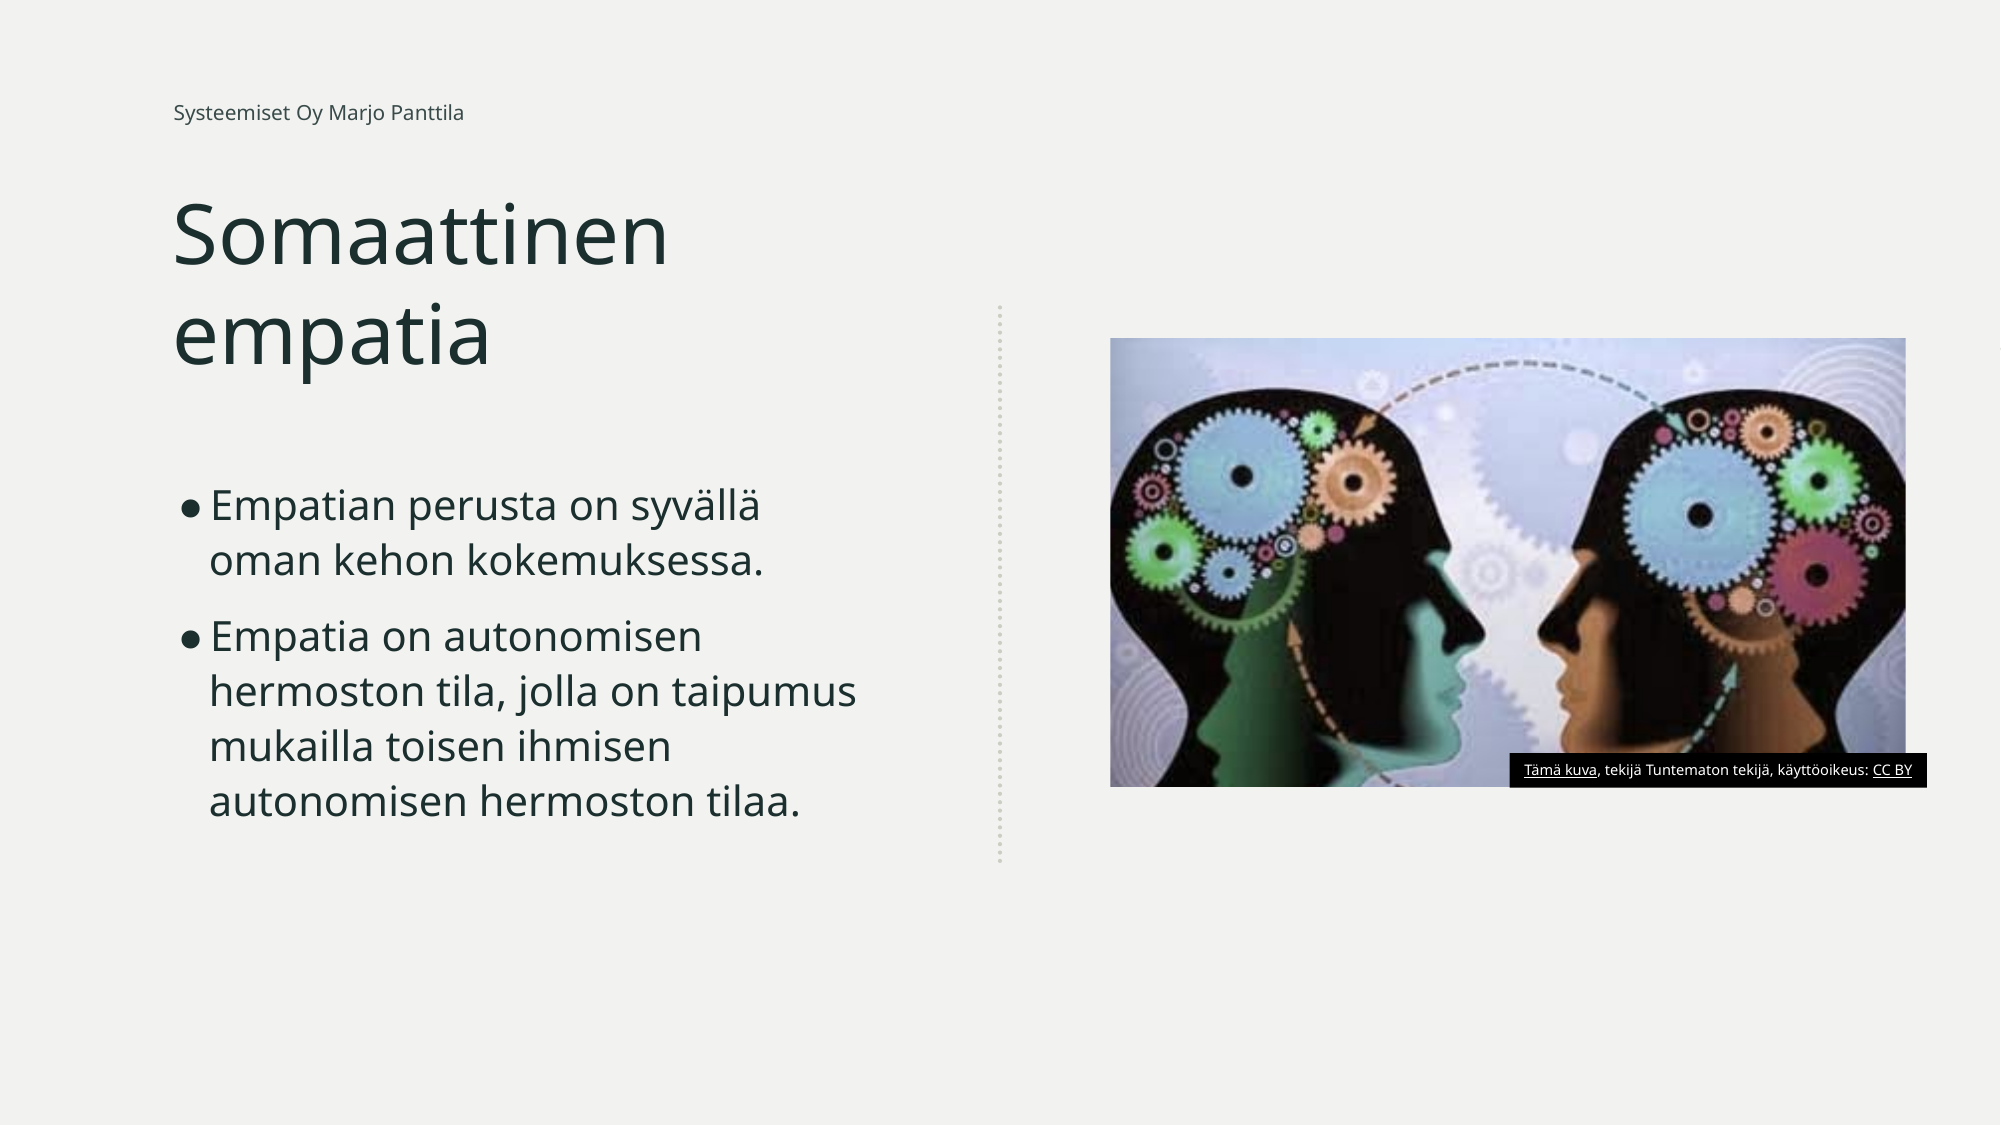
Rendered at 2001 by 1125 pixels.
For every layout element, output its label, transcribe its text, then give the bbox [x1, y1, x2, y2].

text_box [0, 0, 2000, 1125]
text_box Tämä kuva, tekijä Tuntematon tekijä, käyttöoikeus: CC BY [1509, 753, 1927, 788]
picture [1110, 338, 1906, 787]
footer Systeemiset Oy Marjo Panttila [158, 82, 702, 143]
title Somaattinen empatia [157, 157, 891, 405]
list Empatian perusta on syvällä oman kehon kokemuksessa. Empatia on autonomisen hermoston tila, jolla on taipumus mukailla toisen ihmisen autonomisen hermoston tilaa. [156, 466, 890, 968]
